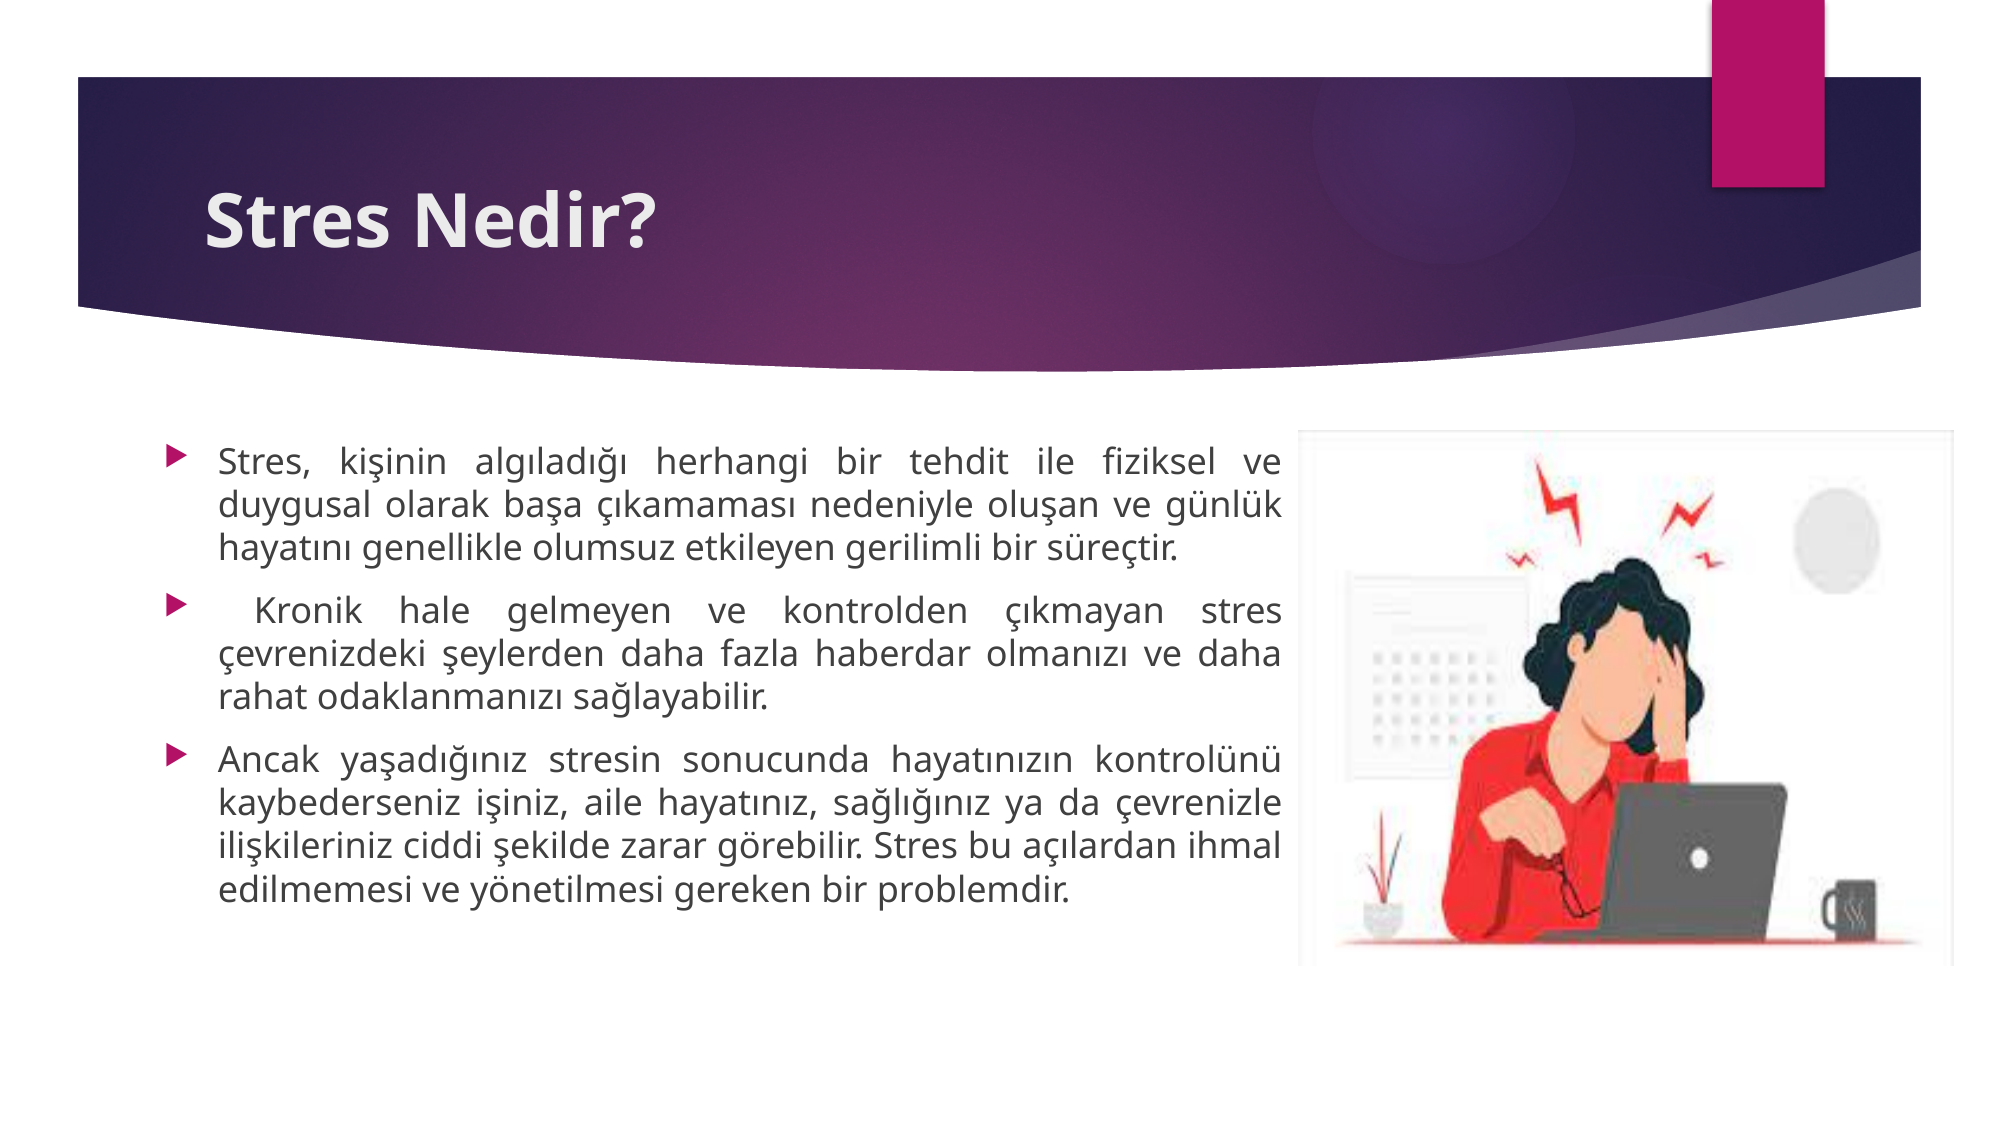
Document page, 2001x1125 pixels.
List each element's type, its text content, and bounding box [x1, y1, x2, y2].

title Stres Nedir? [189, 159, 1627, 276]
list Stres, kişinin algıladığı herhangi bir tehdit ile fiziksel ve duygusal olarak başa çıkamaması nedeniyle oluşan ve günlük hayatını genellikle olumsuz etkileyen gerilimli bir süreçtir. Kronik hale gelmeyen ve kontrolden çıkmayan stres çevrenizdeki şeylerden daha fazla haberdar olmanızı ve daha rahat odaklanmanızı sağlayabilir. Ancak yaşadığınız stresin sonucunda hayatınızın kontrolünü kaybederseniz işiniz, aile hayatınız, sağlığınız ya da çevrenizle ilişkileriniz ciddi şekilde zarar görebilir. Stres bu açılardan ihmal edilmemesi ve yönetilmesi gereken bir problemdir. [148, 430, 1299, 992]
picture [1298, 430, 1954, 966]
